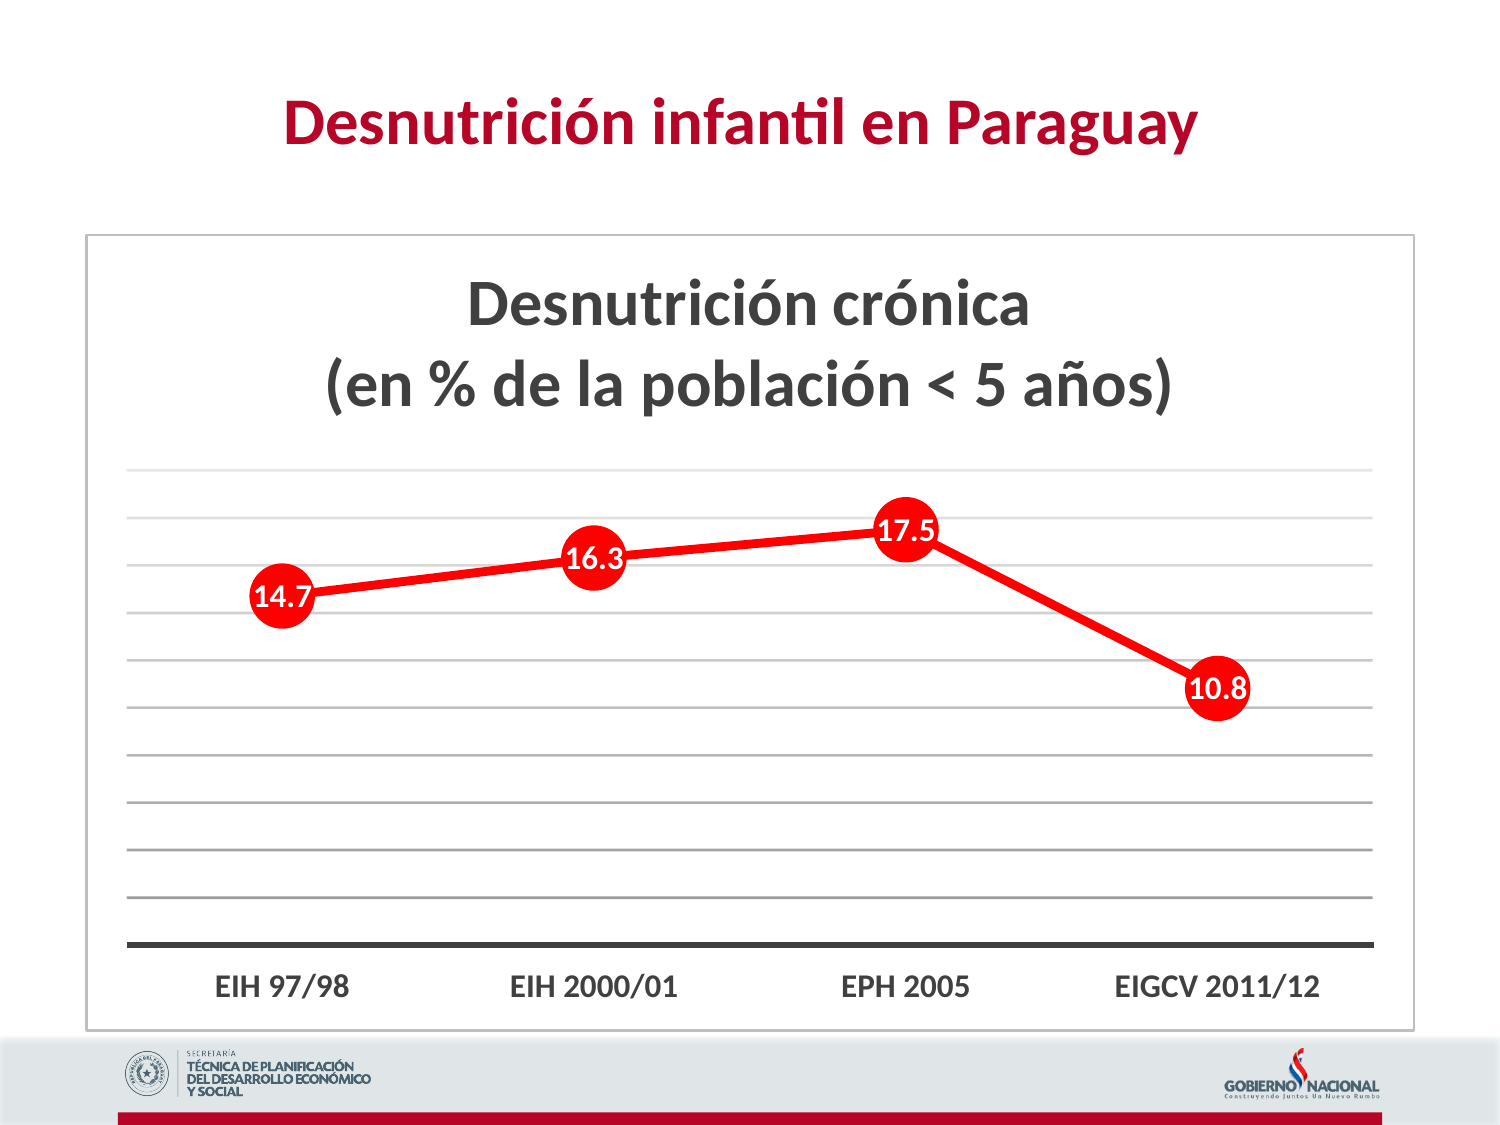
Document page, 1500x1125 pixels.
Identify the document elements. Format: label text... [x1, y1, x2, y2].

picture [1224, 1048, 1381, 1100]
picture [125, 1049, 371, 1100]
title Desnutrición infantil en Paraguay [29, 42, 1455, 143]
picture [84, 233, 1416, 1032]
